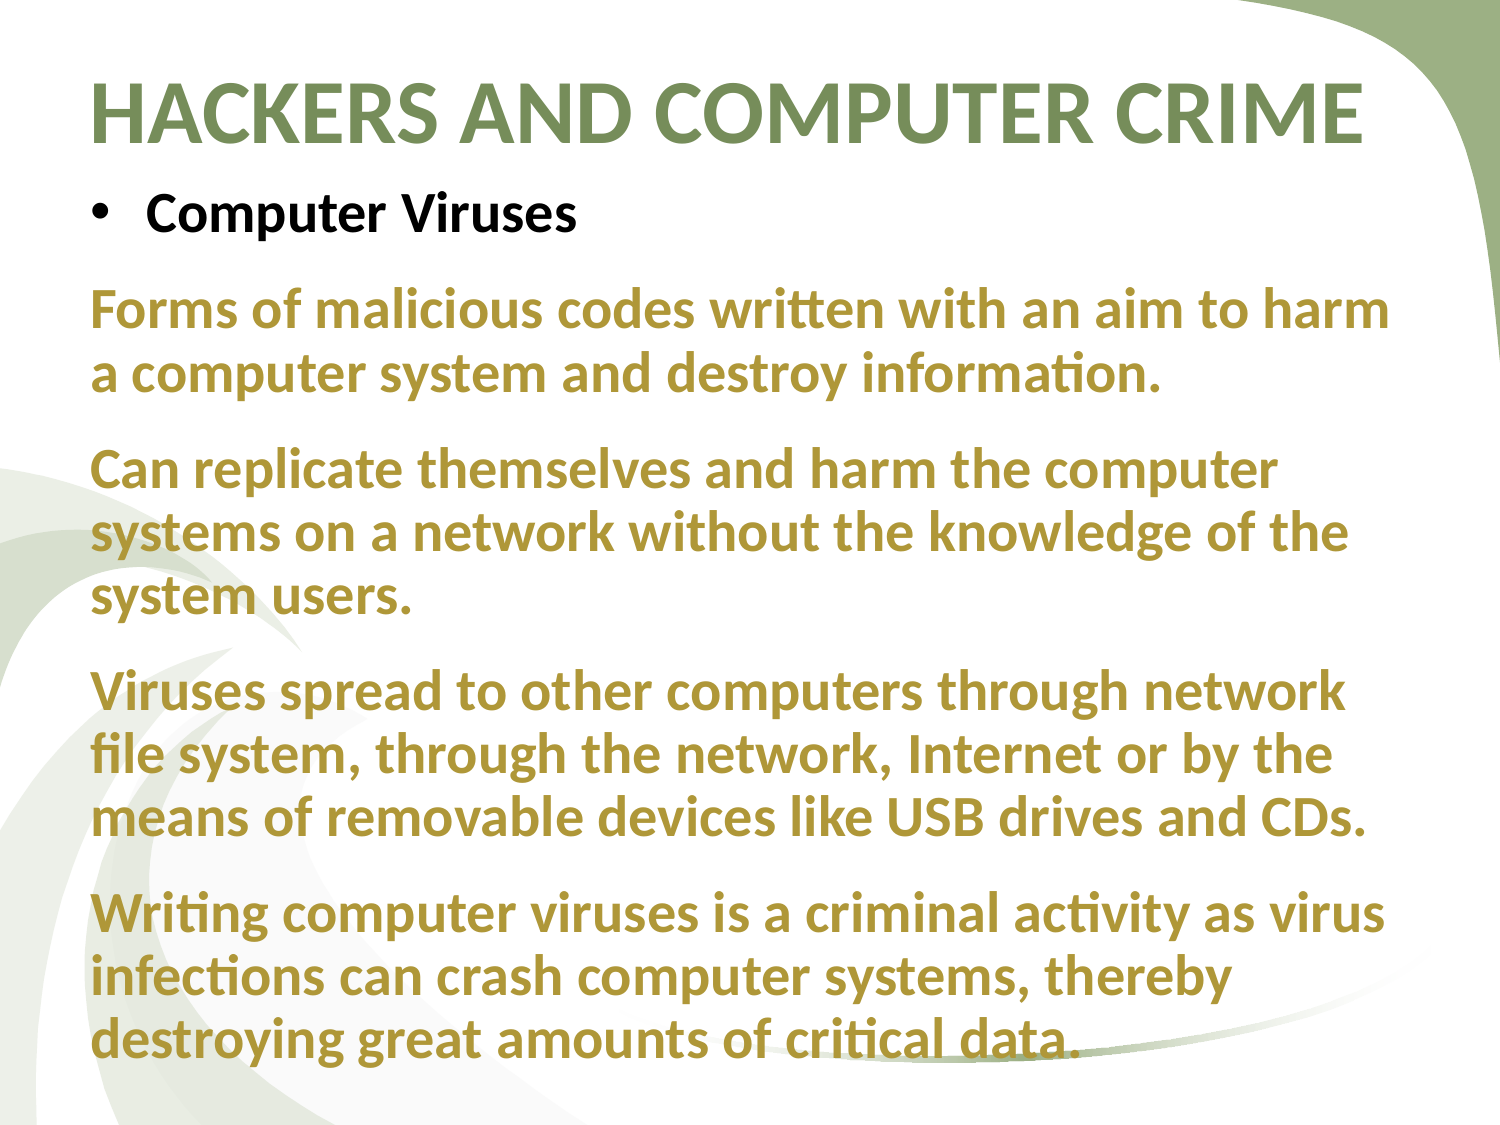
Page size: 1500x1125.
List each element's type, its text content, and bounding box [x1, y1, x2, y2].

list Computer Viruses Forms of malicious codes written with an aim to harm a computer system and destroy information. Can replicate themselves and harm the computer systems on a network without the knowledge of the system users. Viruses spread to other computers through network file system, through the network, Internet or by the means of removable devices like USB drives and CDs. Writing computer viruses is a criminal activity as virus infections can crash computer systems, thereby destroying great amounts of critical data. [75, 188, 1425, 1025]
text_box HACKERS AND COMPUTER CRIME [74, 45, 1425, 188]
